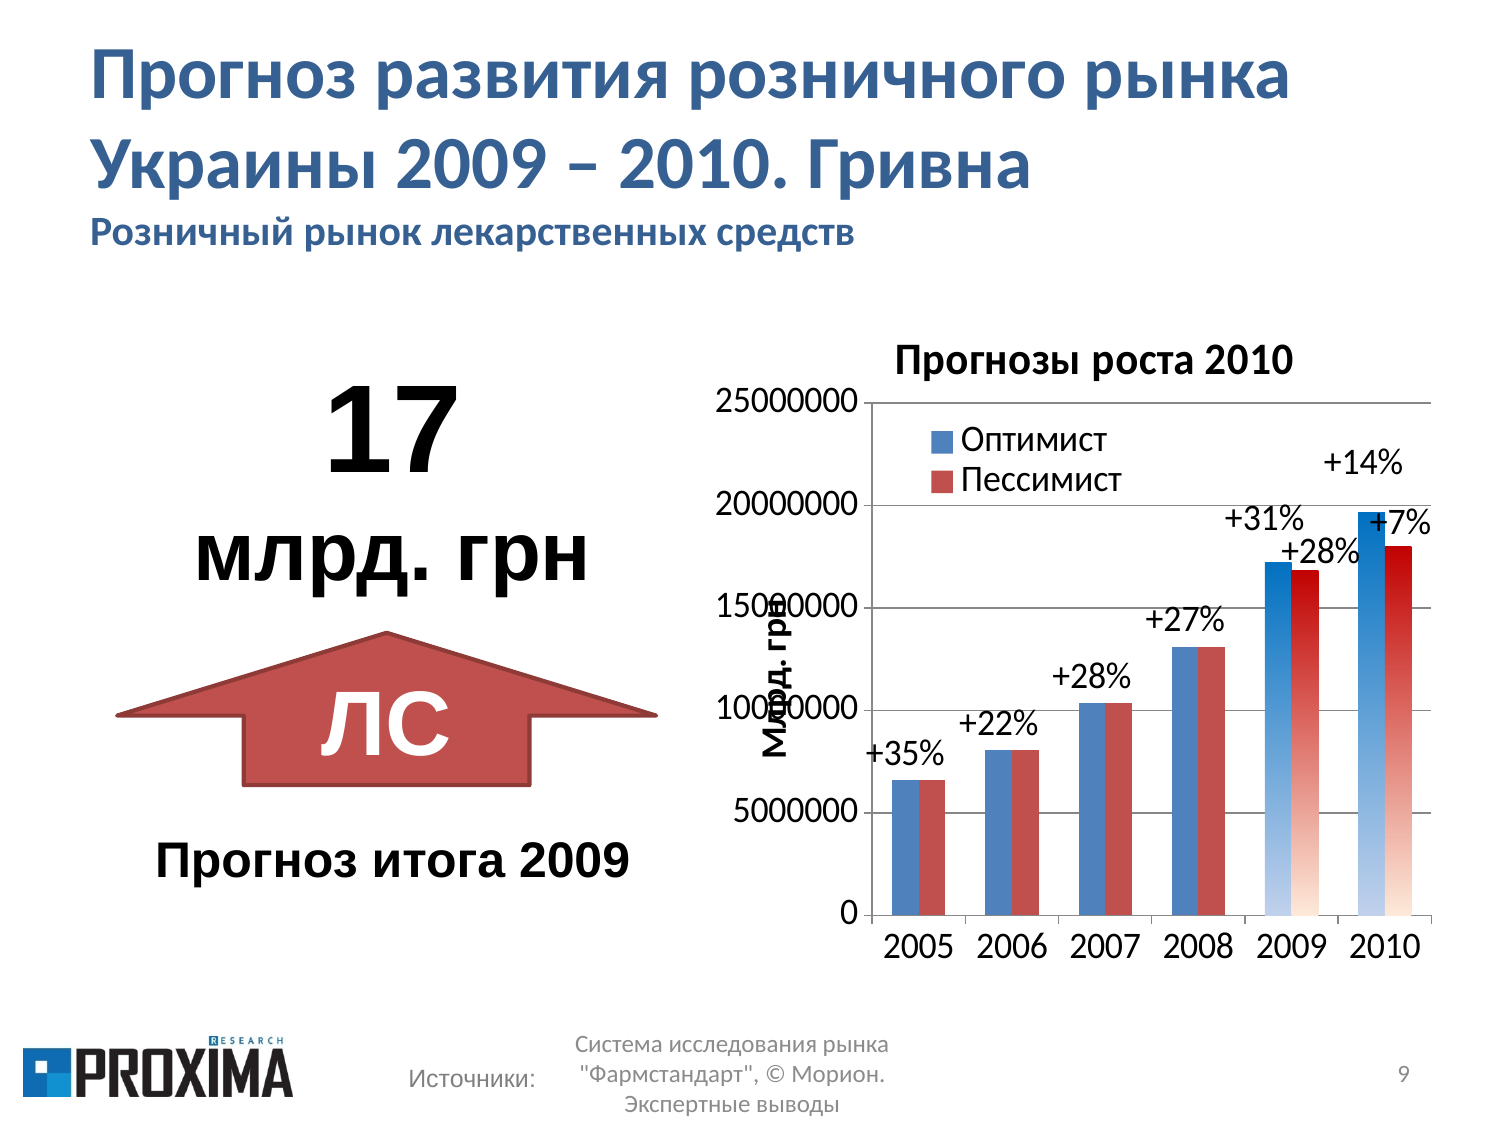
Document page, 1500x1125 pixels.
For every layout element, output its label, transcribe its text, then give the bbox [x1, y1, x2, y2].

text_box Источники: [375, 1054, 551, 1100]
text_box ЛС [304, 656, 469, 781]
text_box [115, 630, 659, 788]
title Прогноз развития розничного рынка Украины 2009 – 2010. Гривна Розничный рынок лекарственных средств [74, 44, 1426, 233]
picture [23, 1036, 293, 1097]
footer Система исследования рынка "Фармстандарт", © Морион. Экспертные выводы [495, 1042, 970, 1103]
chart [714, 304, 1442, 989]
slide_number 9 [1074, 1042, 1425, 1103]
text_box 17 млрд. грн [128, 339, 657, 605]
text_box Прогноз итога 2009 [82, 820, 704, 895]
